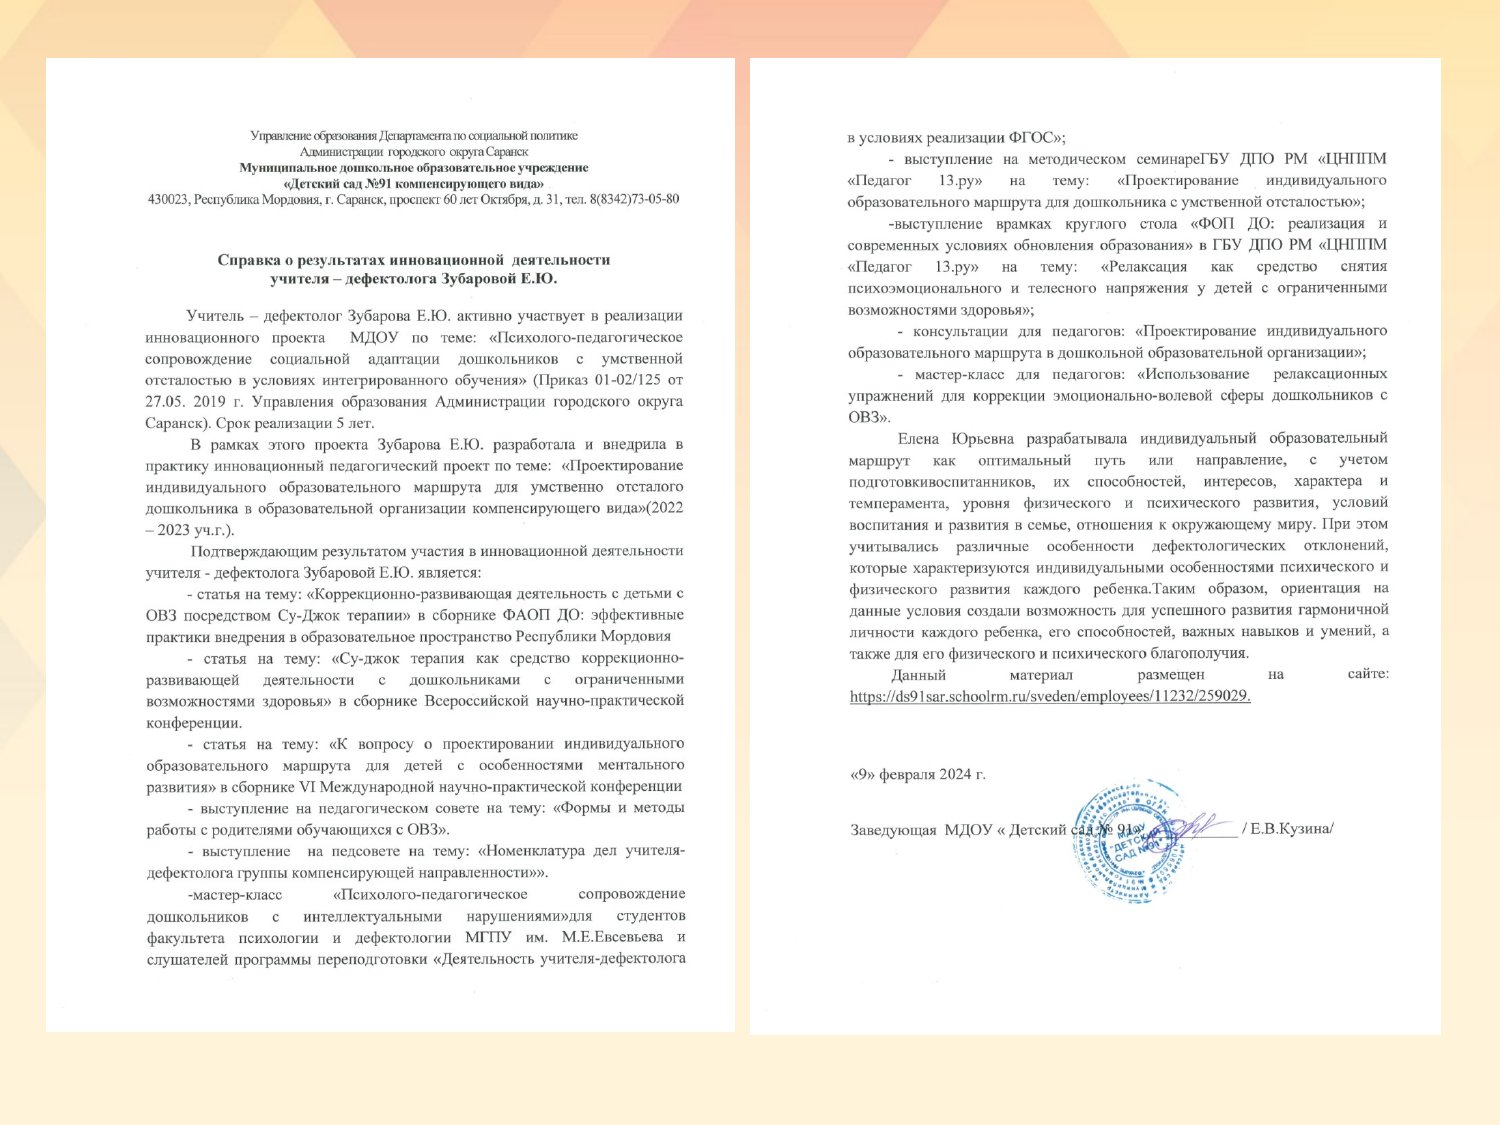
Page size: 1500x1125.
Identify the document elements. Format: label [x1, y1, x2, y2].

picture [0, 0, 1500, 1125]
list [46, 58, 735, 1032]
